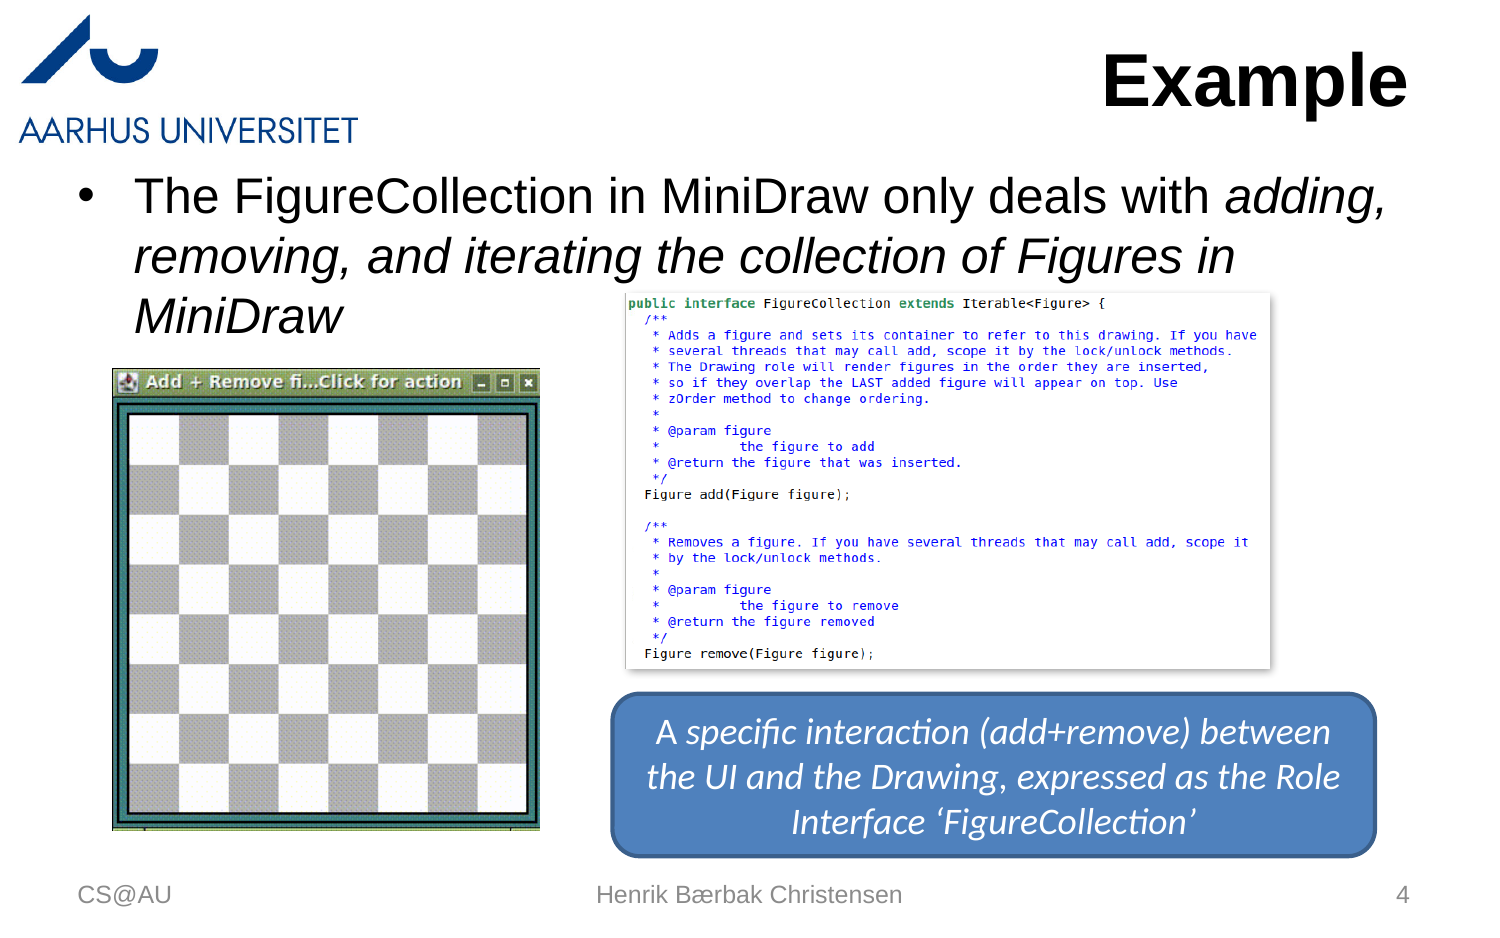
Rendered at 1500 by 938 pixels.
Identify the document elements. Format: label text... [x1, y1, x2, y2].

picture [624, 293, 1270, 669]
text_box A specific interaction (add+remove) between the UI and the Drawing, expressed as the Role Interface ‘FigureCollection’ [610, 691, 1378, 859]
title Example [75, 27, 1425, 125]
picture [14, 9, 358, 146]
slide_number CS@AU [62, 868, 413, 919]
slide_number 4 [1074, 868, 1425, 919]
list The FigureCollection in MiniDraw only deals with adding, removing, and iterating the collection of Figures in MiniDraw [62, 156, 1425, 865]
picture [112, 368, 540, 831]
footer Henrik Bærbak Christensen [512, 868, 988, 919]
